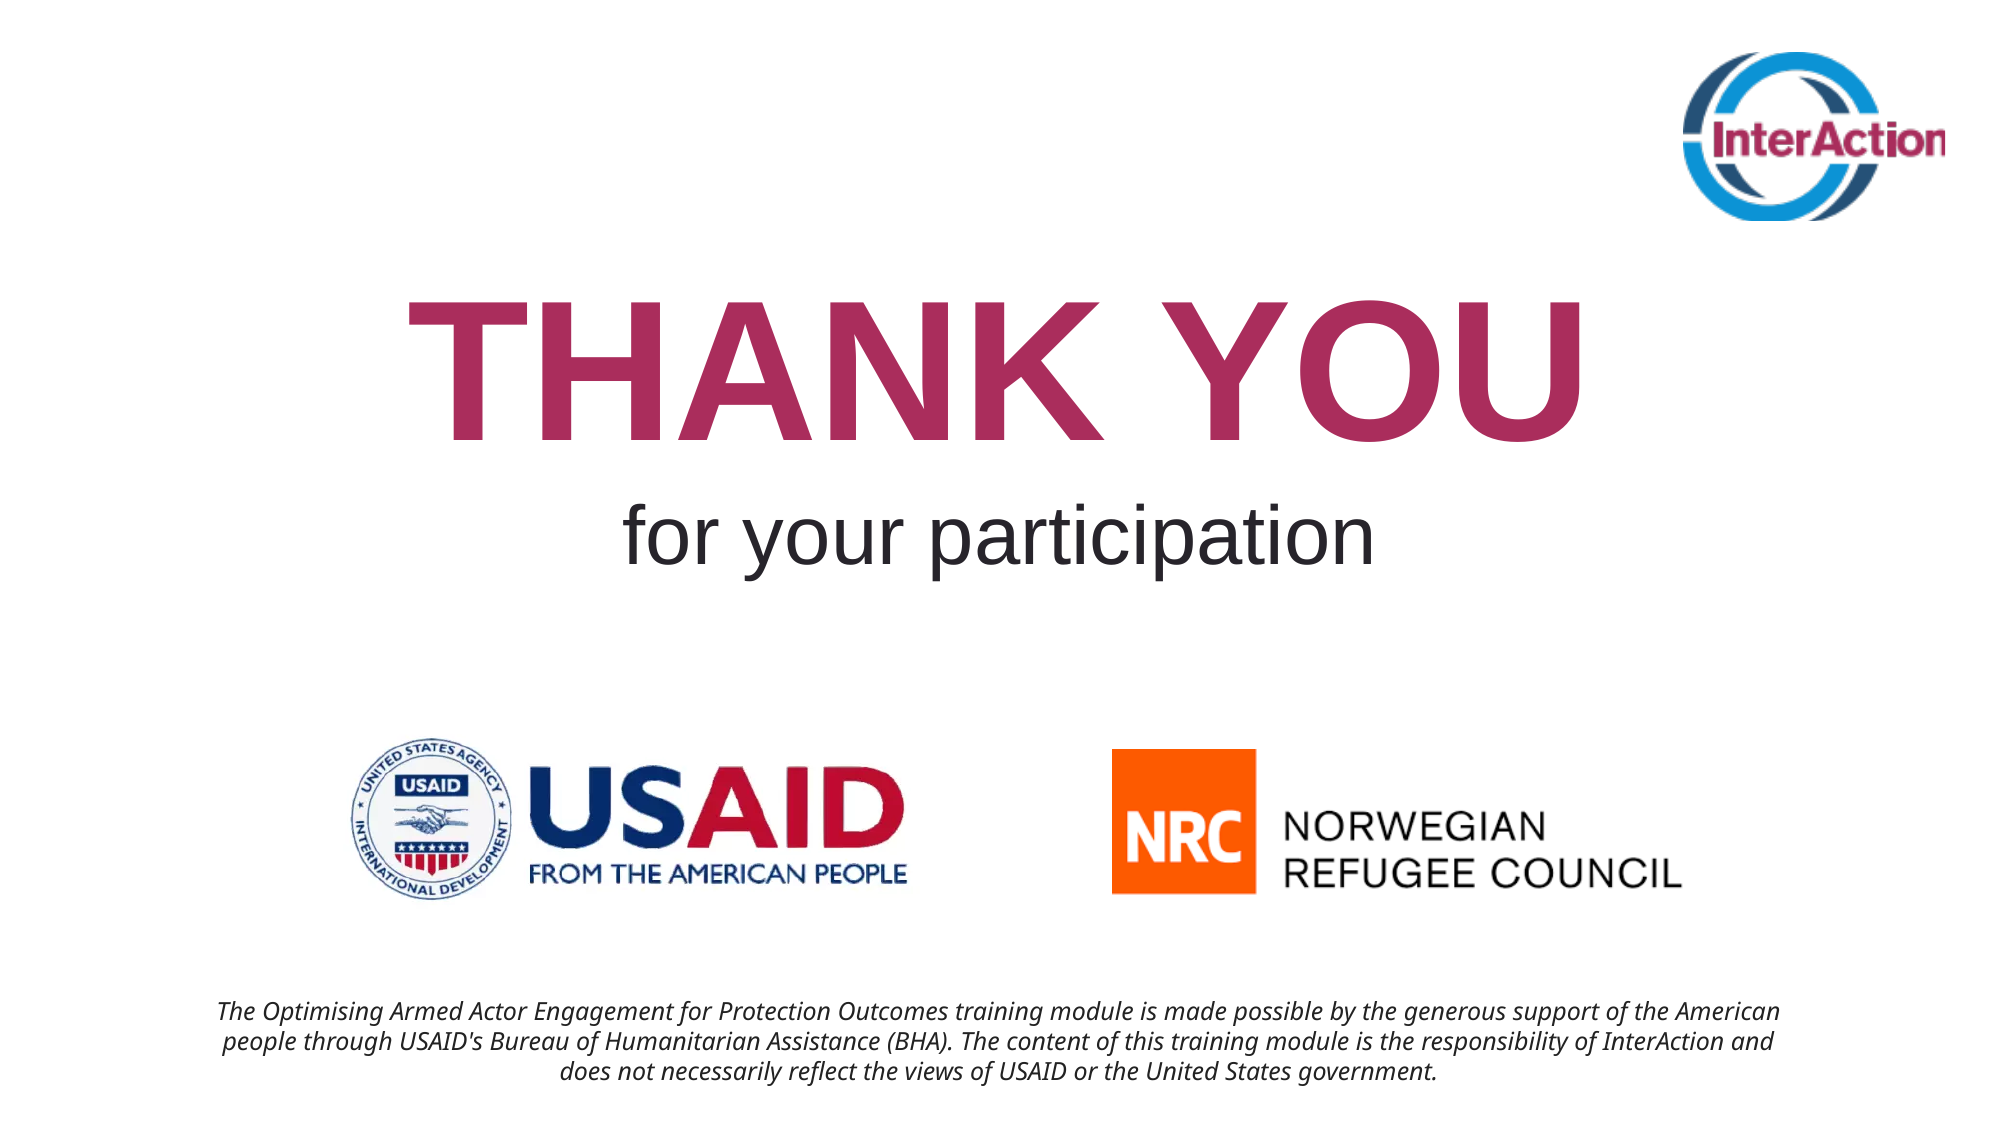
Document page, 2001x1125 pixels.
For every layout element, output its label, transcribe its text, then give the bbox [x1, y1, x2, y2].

text_box THANK YOU for your participation [0, 233, 2000, 589]
picture [1112, 749, 1684, 895]
picture [1683, 52, 1946, 221]
text_box The Optimising Armed Actor Engagement for Protection Outcomes training module is made possible by the generous support of the American people through USAID's Bureau of Humanitarian Assistance (BHA). The content of this training module is the responsibility of InterAction and does not necessarily reflect the views of USAID or the United States government. [186, 988, 1813, 1094]
picture [316, 712, 947, 919]
